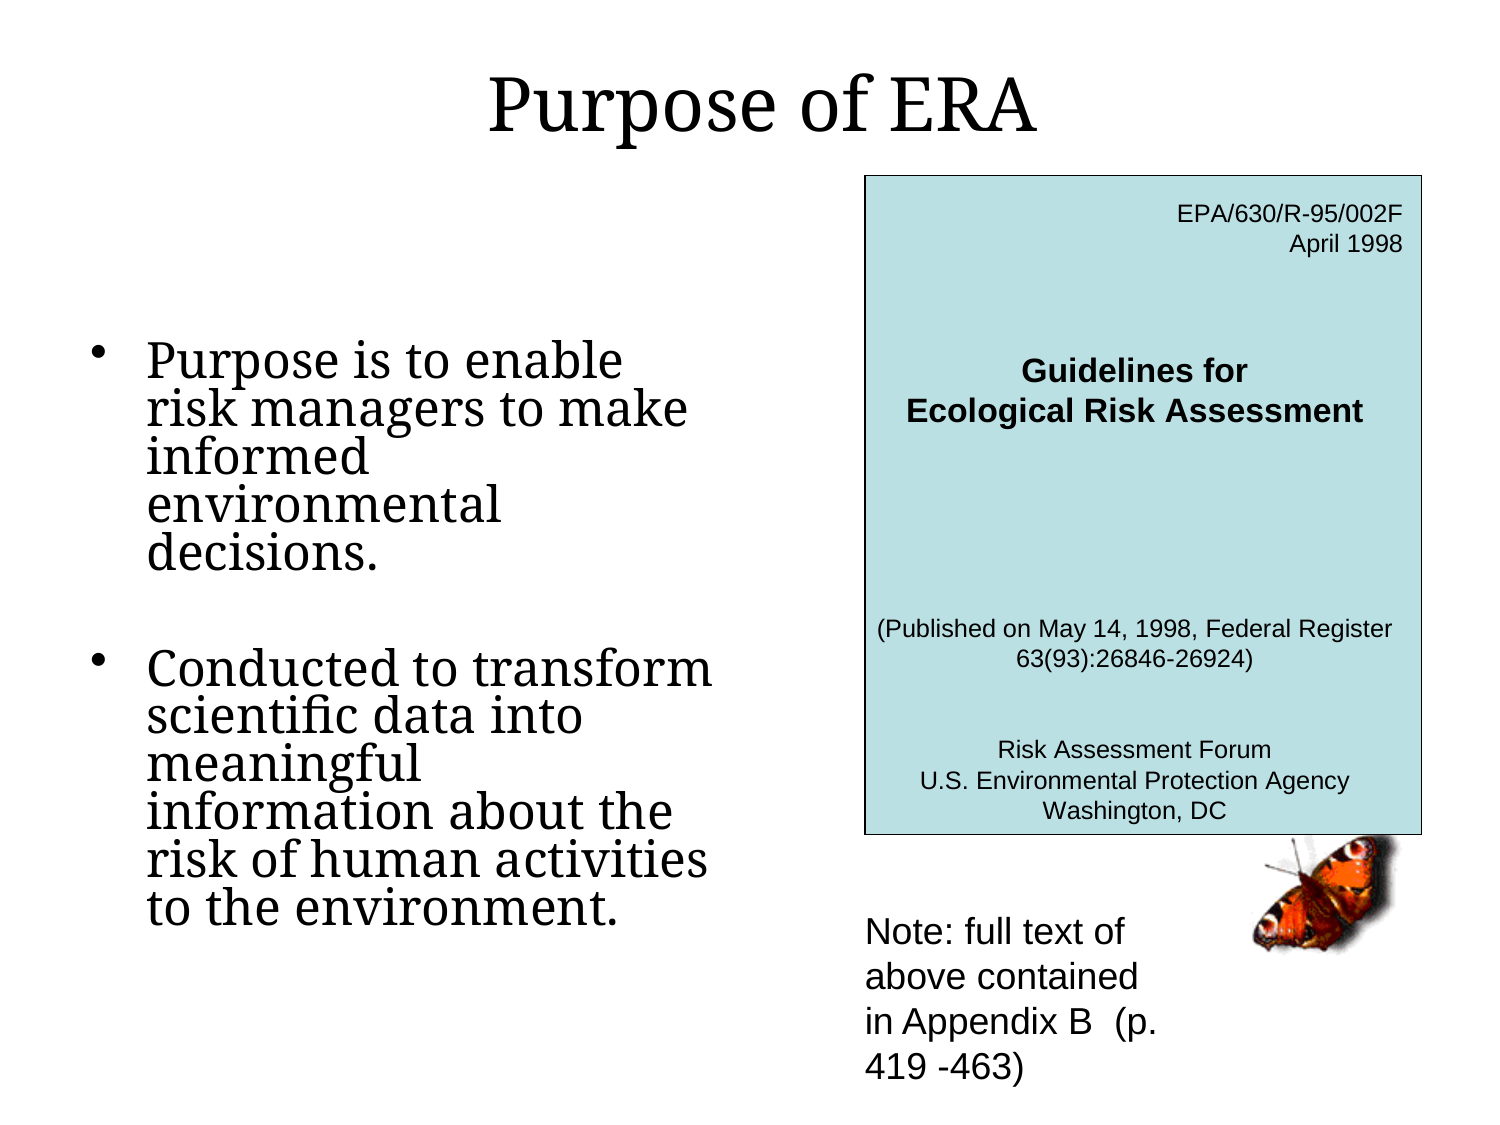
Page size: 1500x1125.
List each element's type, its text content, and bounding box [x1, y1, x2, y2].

text_box Note: full text of above contained in Appendix B (p. 419 -463) [849, 899, 1188, 1095]
picture [1237, 863, 1410, 957]
title Purpose of ERA [74, 44, 1426, 138]
list Purpose is to enable risk managers to make informed environmental decisions. Conducted to transform scientific data into meaningful information about the risk of human activities to the environment. [74, 262, 738, 1006]
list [856, 174, 1424, 863]
